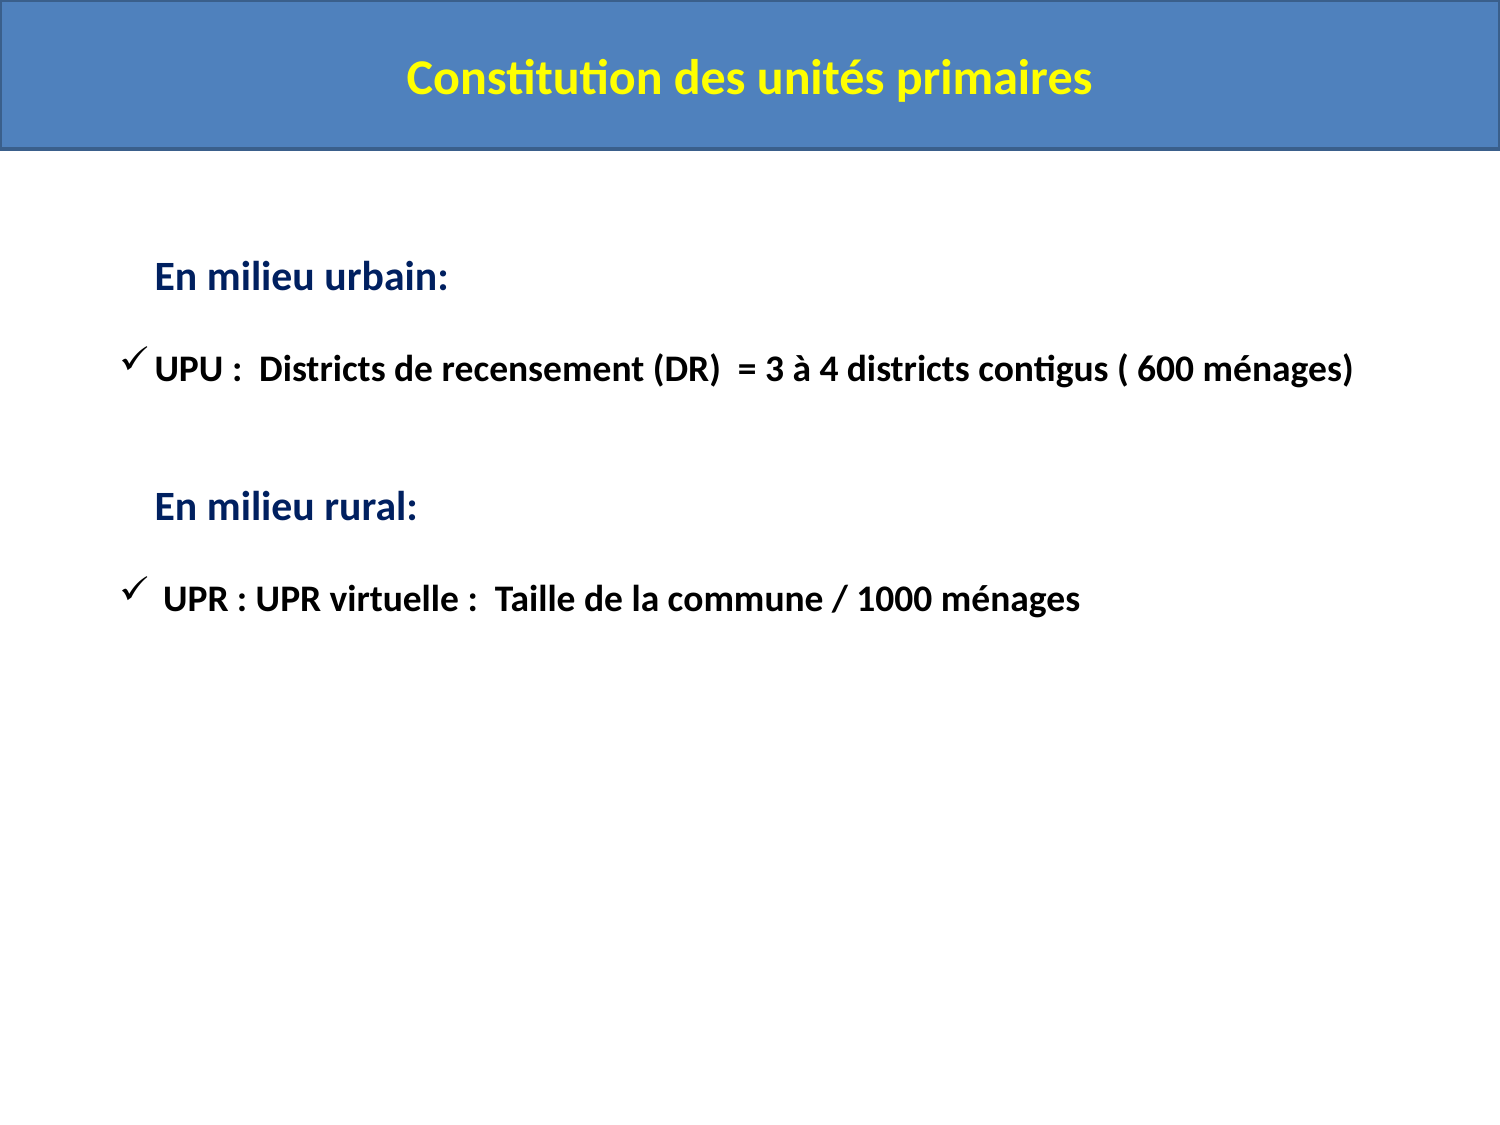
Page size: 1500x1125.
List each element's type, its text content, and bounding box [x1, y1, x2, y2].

text_box En milieu urbain: UPU : Districts de recensement (DR) = 3 à 4 districts contigus ( 600 ménages) En milieu rural: UPR : UPR virtuelle : Taille de la commune / 1000 ménages [64, 196, 1436, 716]
text_box Constitution des unités primaires [0, 0, 1500, 151]
